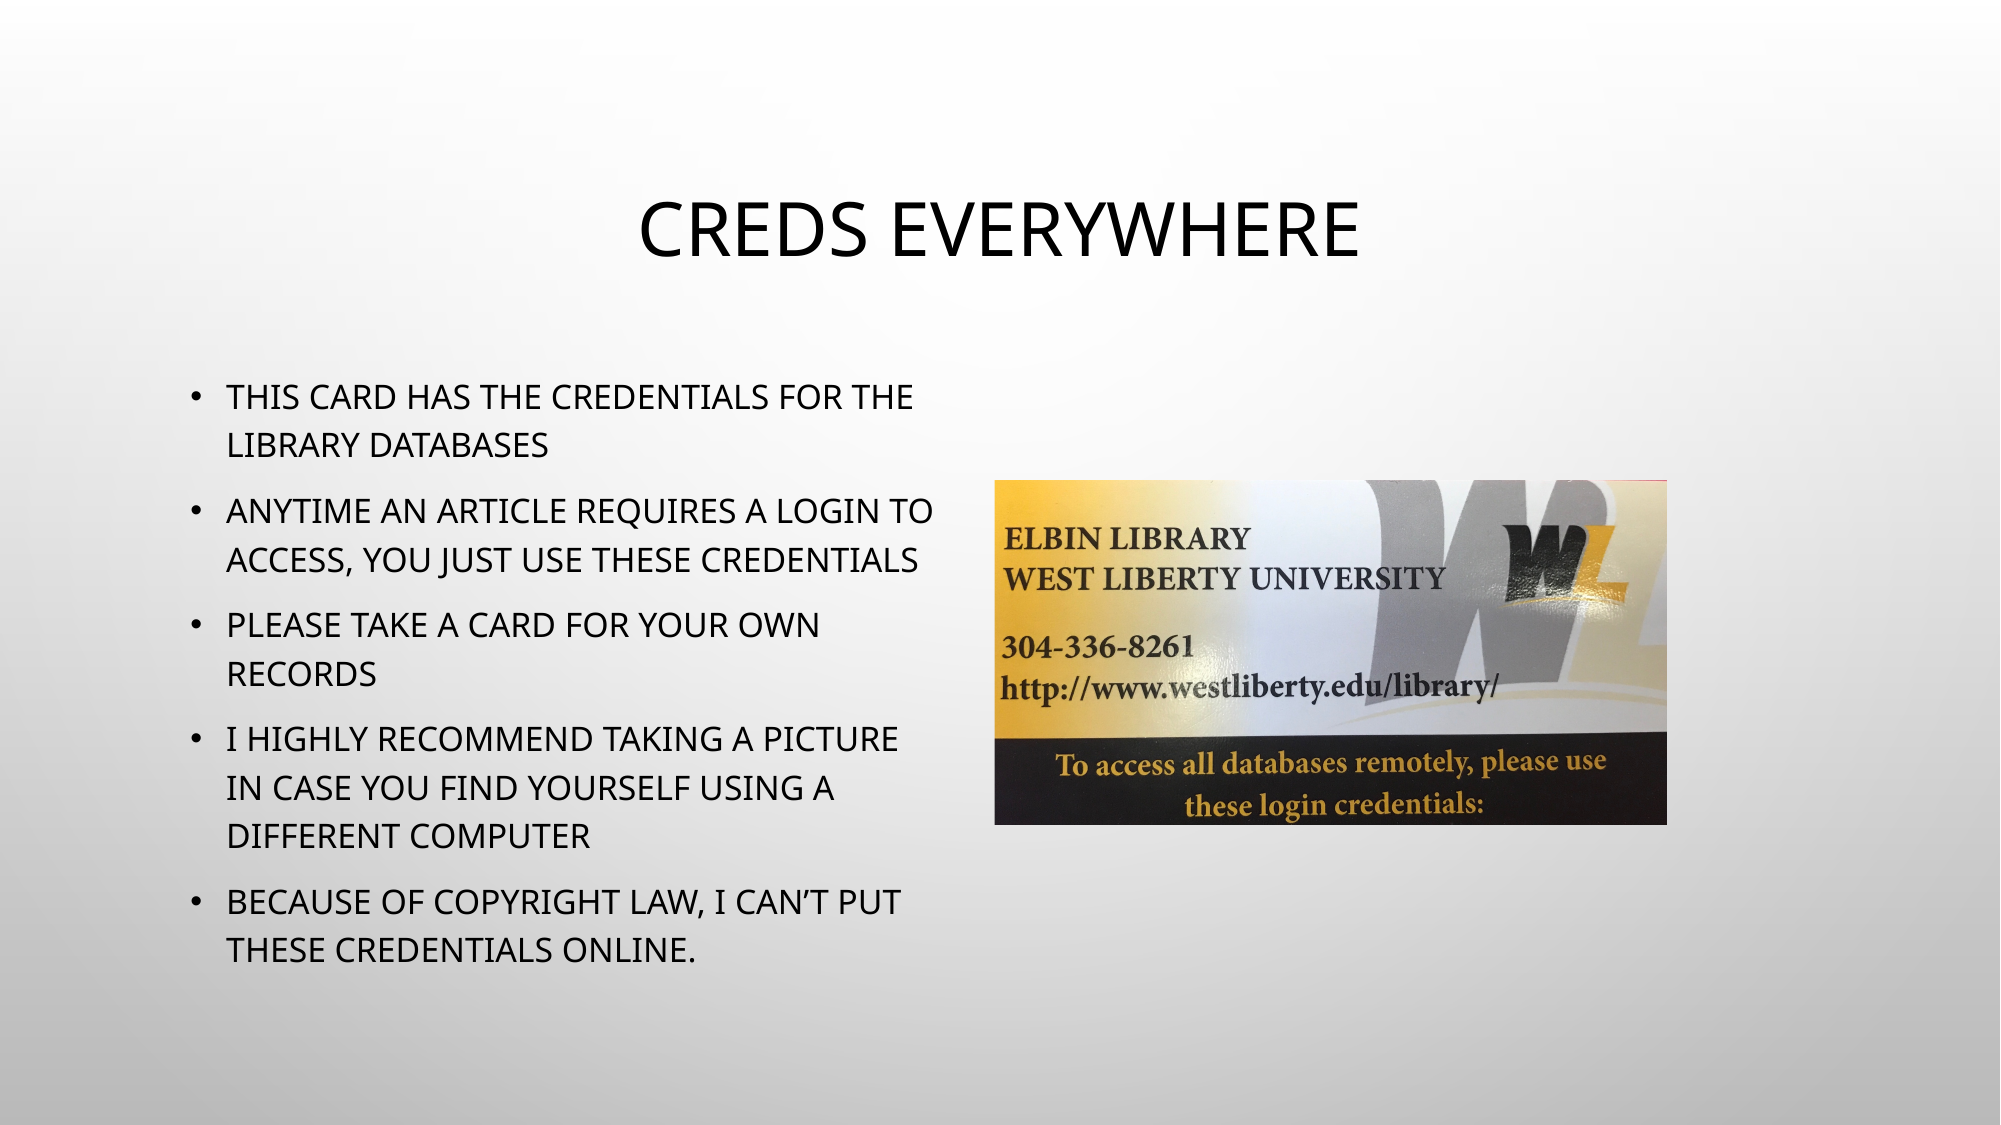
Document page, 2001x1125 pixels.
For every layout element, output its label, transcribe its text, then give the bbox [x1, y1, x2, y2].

title Creds everywhere [149, 101, 1851, 364]
list This card has the credentials for the library databases Anytime an article requires a login to access, you just use these credentials Please take a card for your own records I highly recommend taking a picture in case you find yourself using a different computer Because of copyright law, I can’t put these credentials online. [175, 360, 956, 1013]
picture [0, 0, 2000, 1125]
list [994, 302, 1668, 825]
